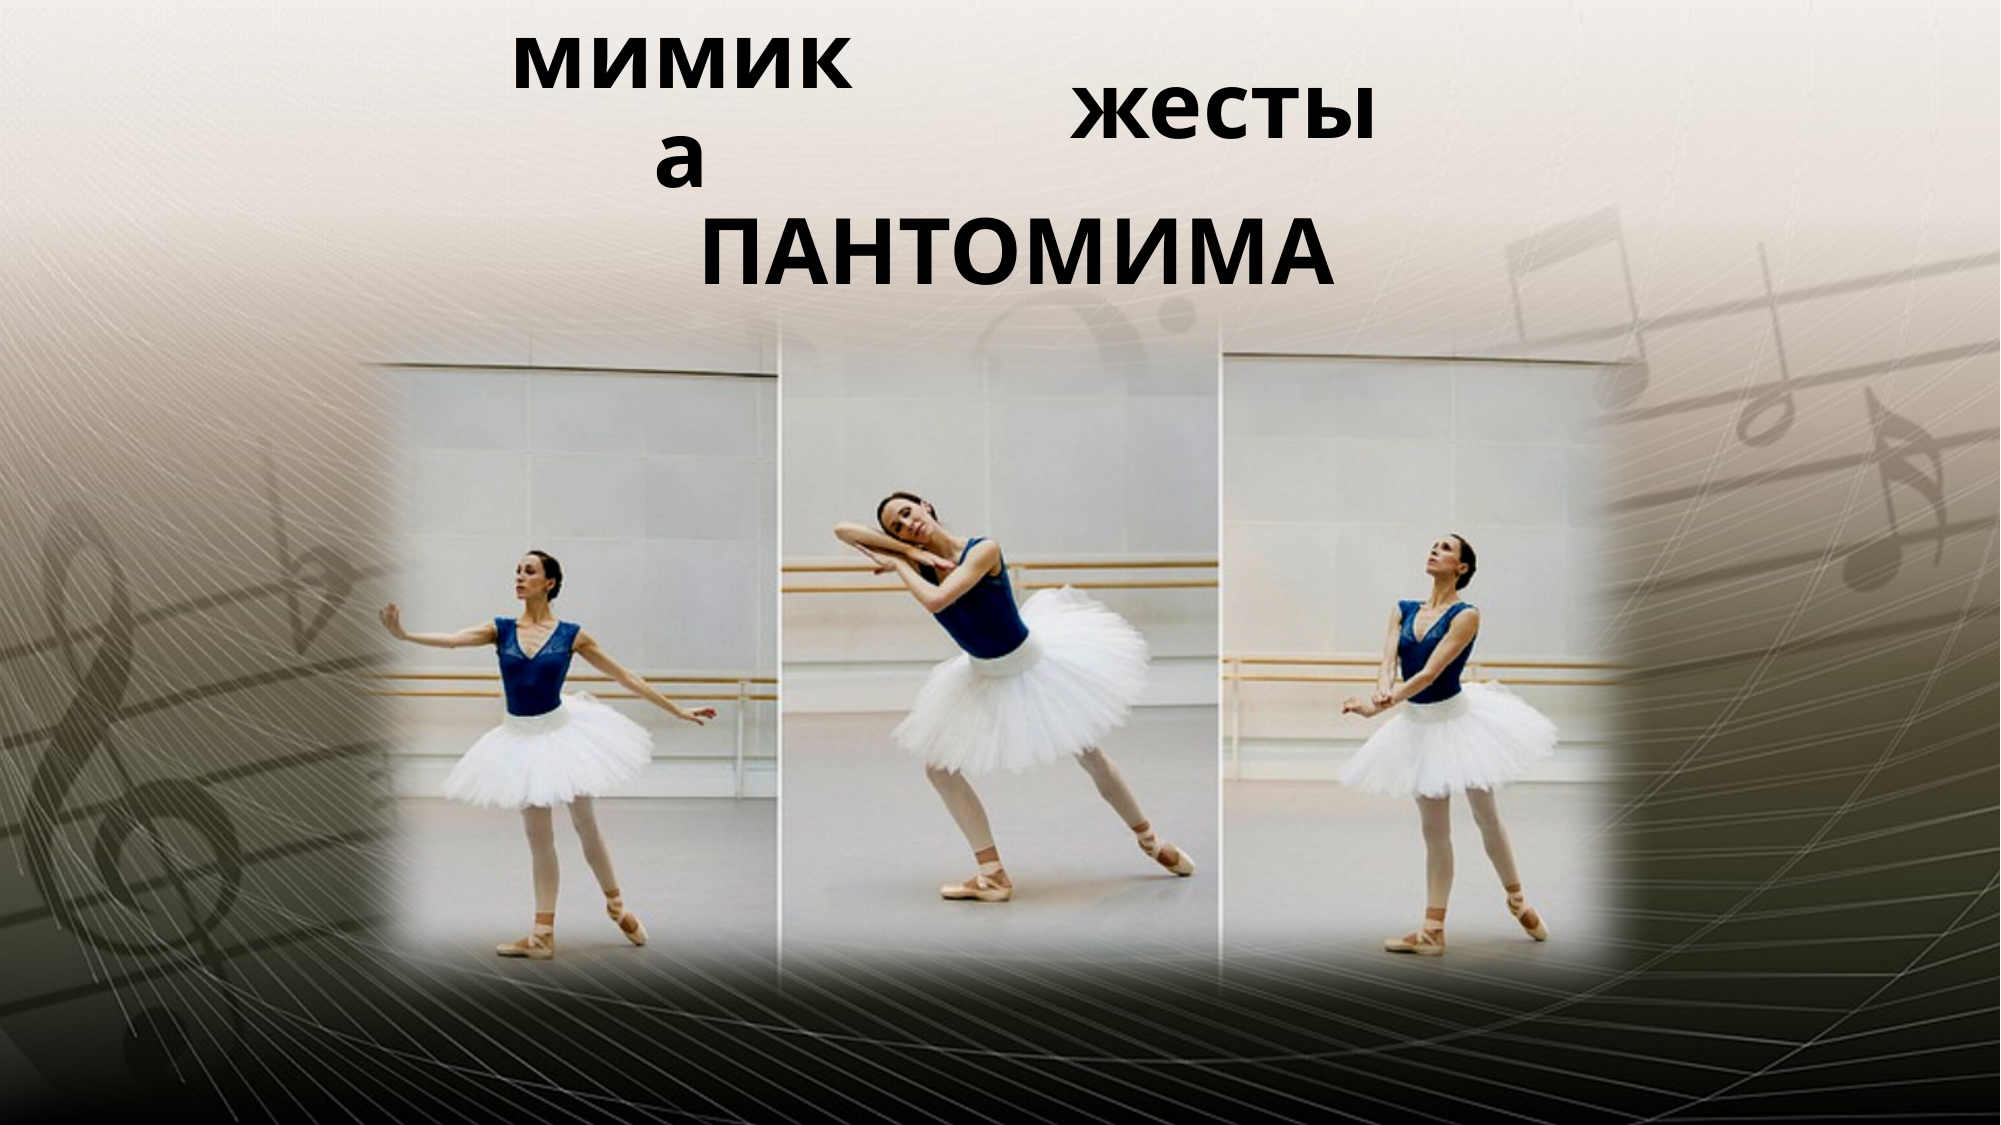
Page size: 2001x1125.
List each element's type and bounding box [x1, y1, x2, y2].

list [339, 299, 1661, 1014]
picture [0, 0, 2000, 1125]
